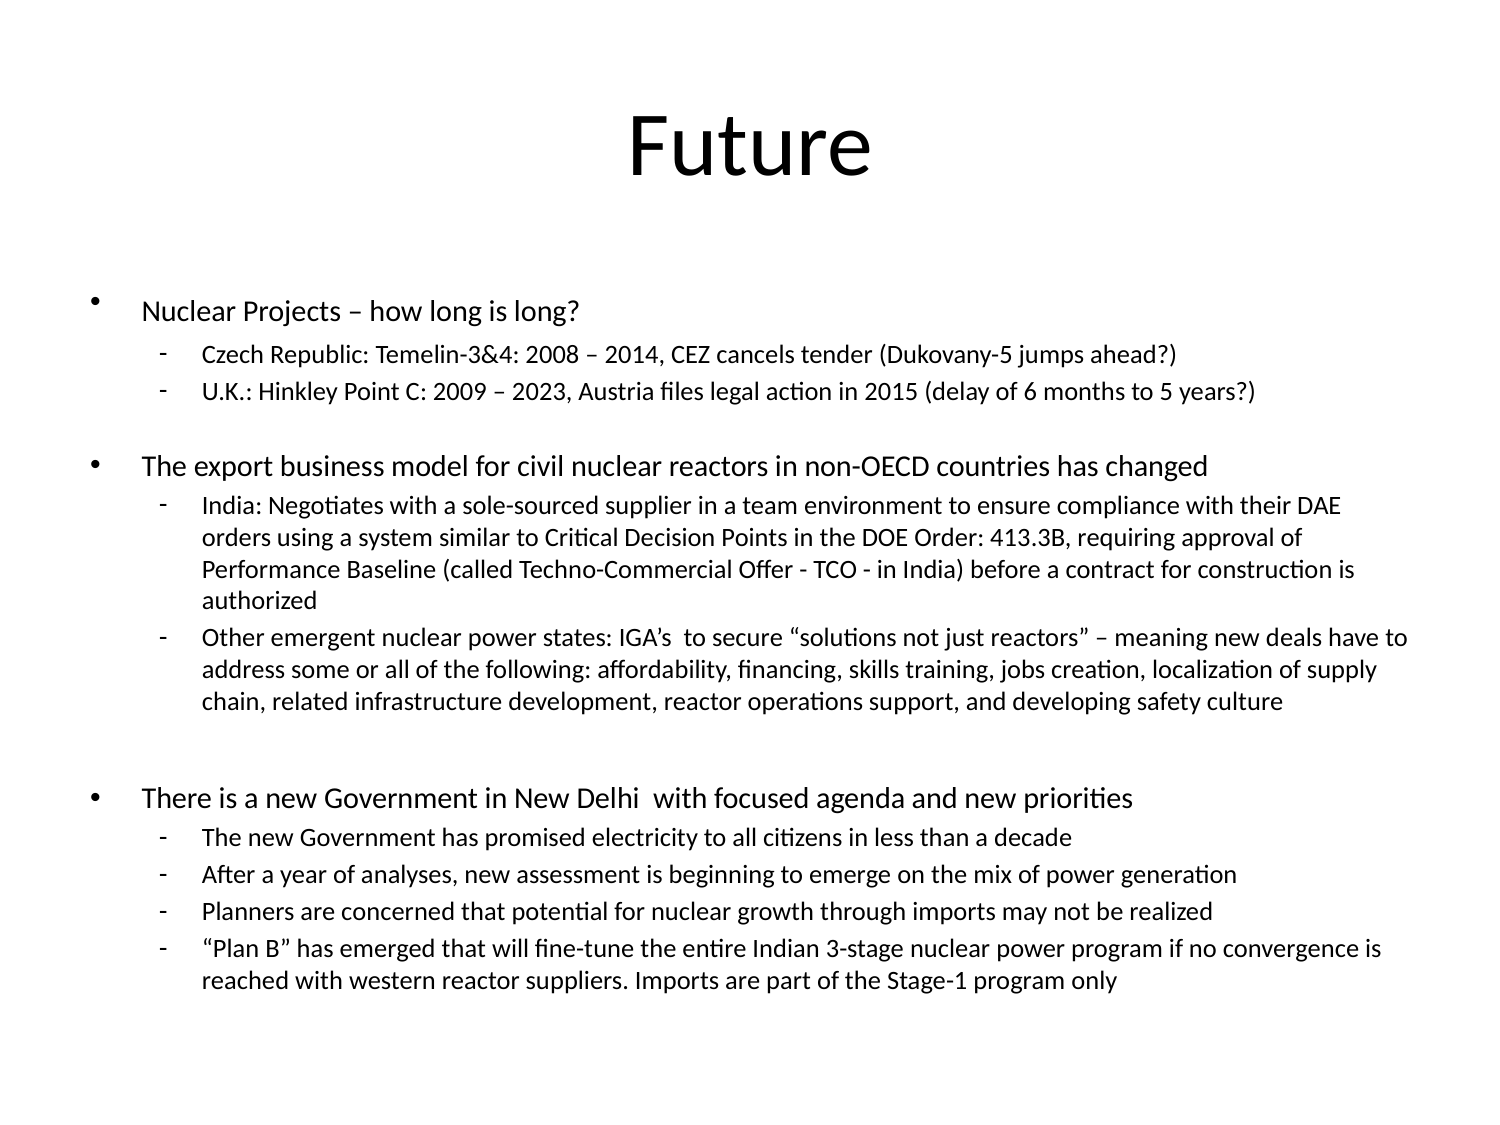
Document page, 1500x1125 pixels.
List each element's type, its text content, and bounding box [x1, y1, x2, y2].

list Nuclear Projects – how long is long? Czech Republic: Temelin-3&4: 2008 – 2014, CEZ cancels tender (Dukovany-5 jumps ahead?) U.K.: Hinkley Point C: 2009 – 2023, Austria files legal action in 2015 (delay of 6 months to 5 years?) The export business model for civil nuclear reactors in non-OECD countries has changed India: Negotiates with a sole-sourced supplier in a team environment to ensure compliance with their DAE orders using a system similar to Critical Decision Points in the DOE Order: 413.3B, requiring approval of Performance Baseline (called Techno-Commercial Offer - TCO - in India) before a contract for construction is authorized Other emergent nuclear power states: IGA’s to secure “solutions not just reactors” – meaning new deals have to address some or all of the following: affordability, financing, skills training, jobs creation, localization of supply chain, related infrastructure development, reactor operations support, and developing safety culture There is a new Government in New Delhi with focused agenda and new priorities The new Government has promised electricity to all citizens in less than a decade After a year of analyses, new assessment is beginning to emerge on the mix of power generation Planners are concerned that potential for nuclear growth through imports may not be realized “Plan B” has emerged that will fine-tune the entire Indian 3-stage nuclear power program if no convergence is reached with western reactor suppliers. Imports are part of the Stage-1 program only [75, 262, 1425, 1005]
title Future [75, 45, 1425, 233]
